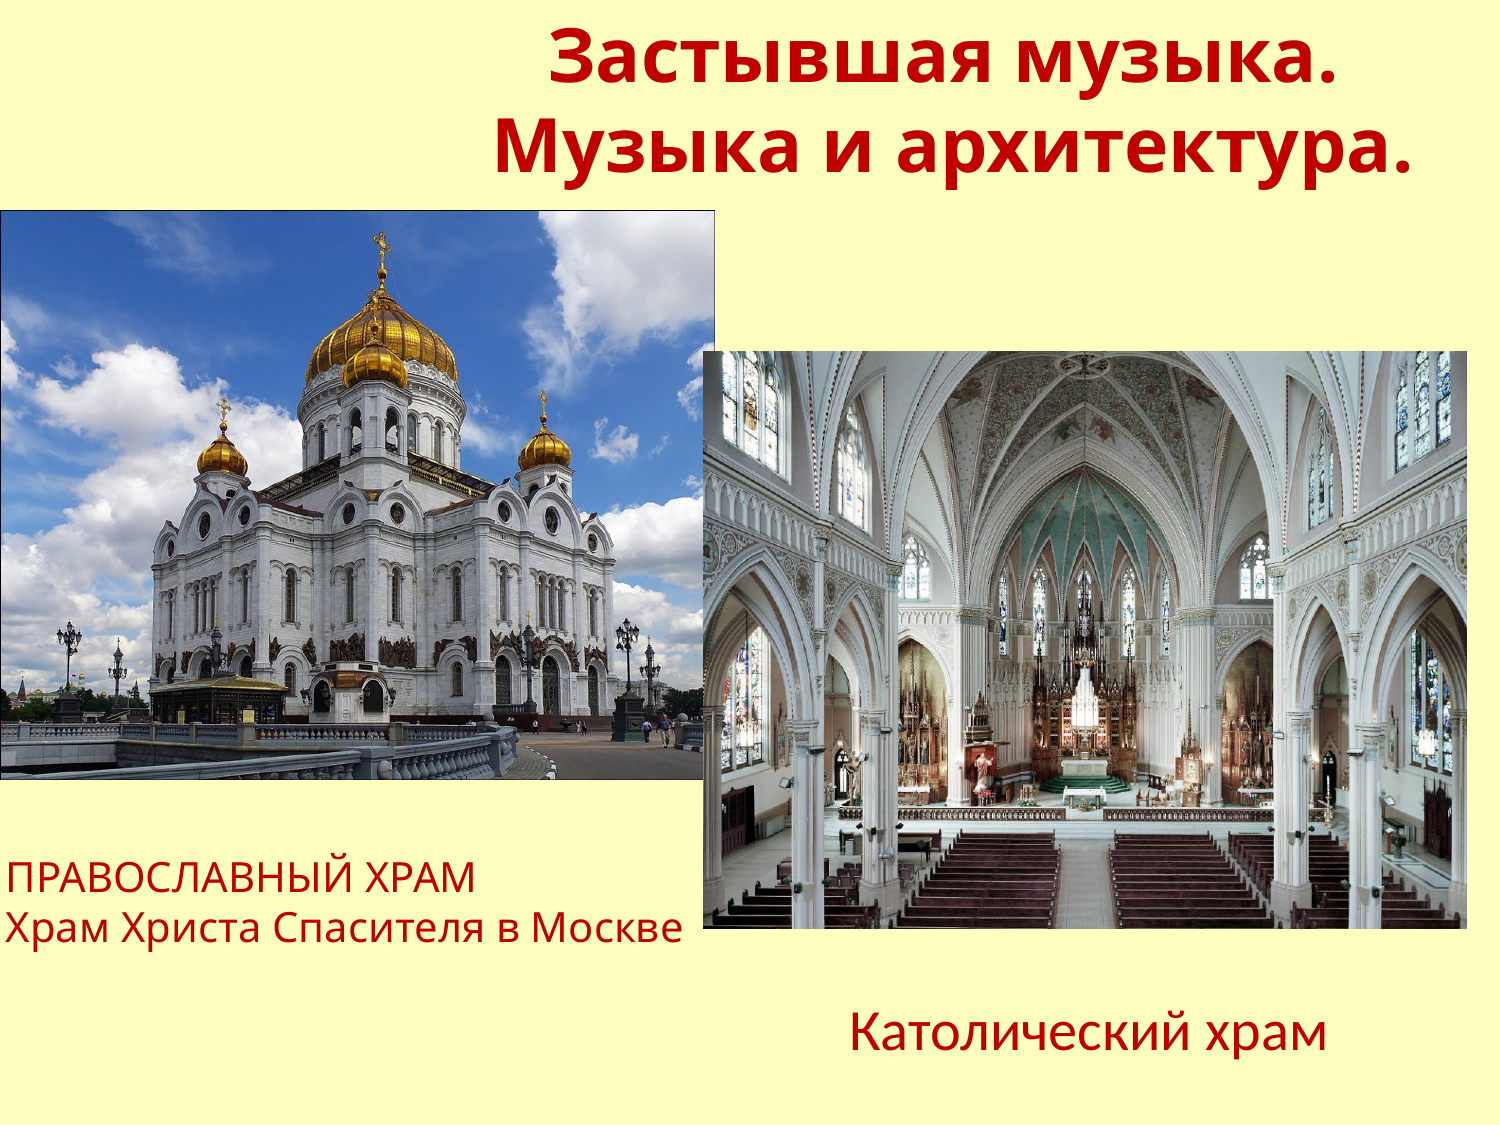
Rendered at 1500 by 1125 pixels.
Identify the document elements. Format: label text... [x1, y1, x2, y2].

text_box Католический храм [834, 984, 1344, 1070]
picture [0, 210, 1467, 930]
text_box Застывшая музыка. Музыка и архитектура. [386, 0, 1500, 195]
text_box ПРАВОСЛАВНЫЙ ХРАМ Храм Христа Спасителя в Москве [0, 843, 699, 959]
